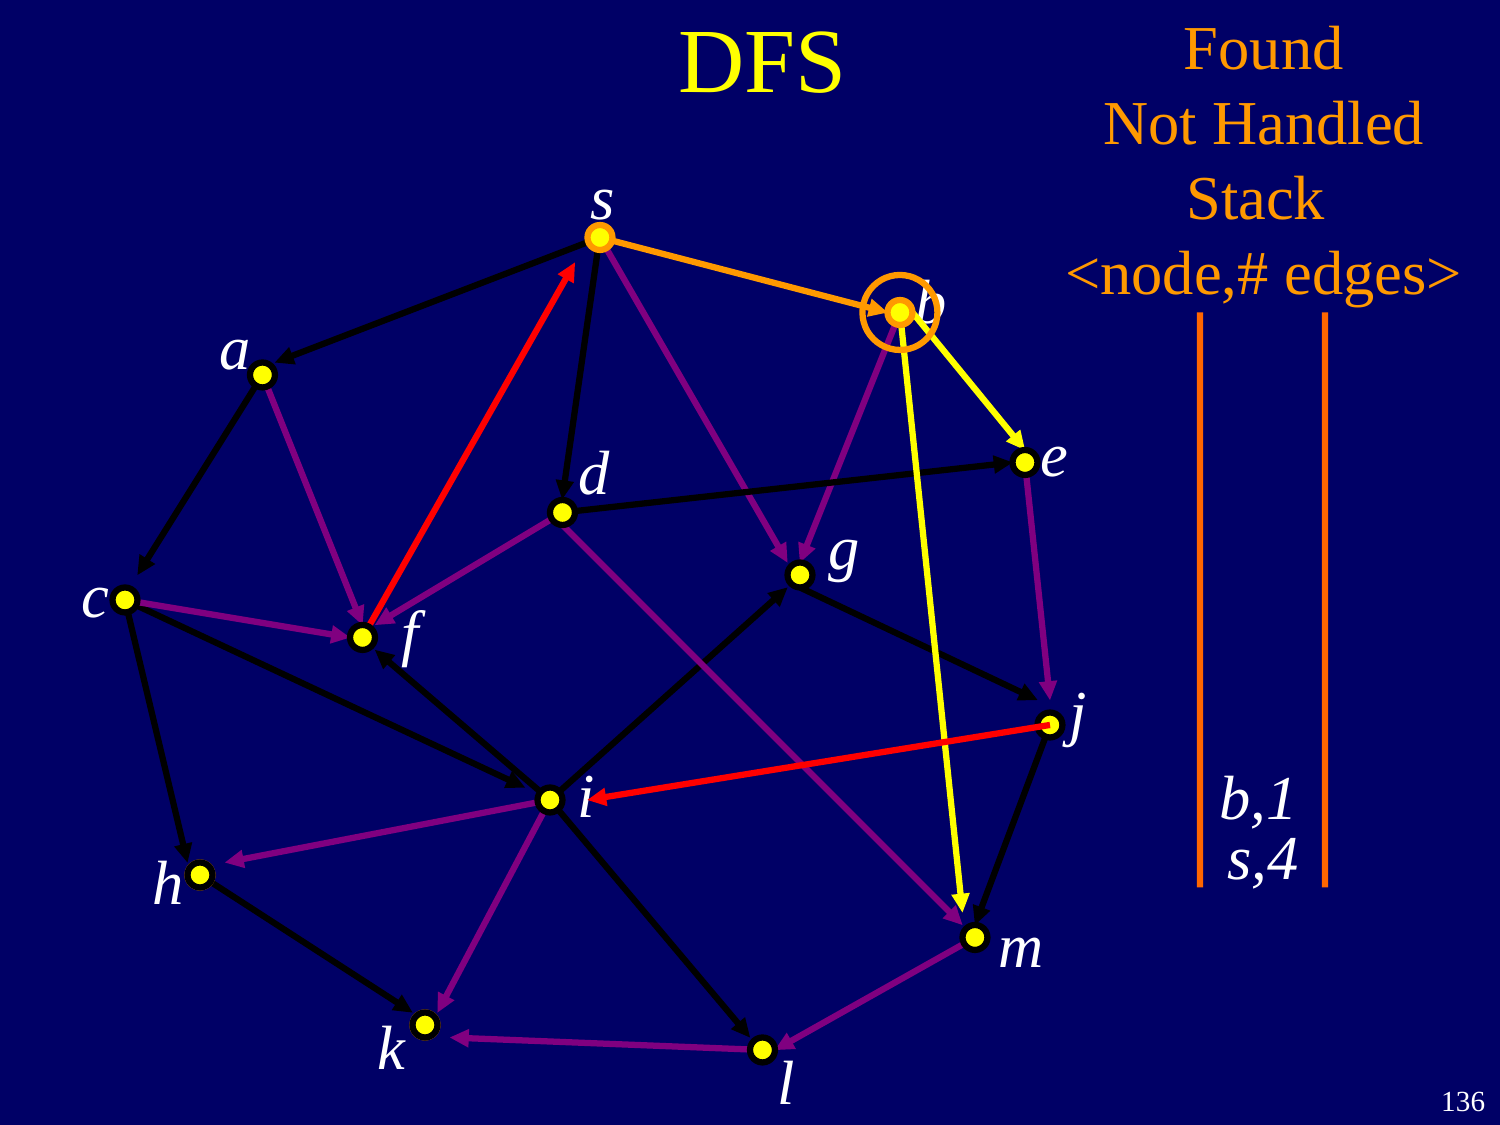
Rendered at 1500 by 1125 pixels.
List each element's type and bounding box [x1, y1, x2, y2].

title [125, 0, 1050, 150]
text_box [1050, 0, 1478, 888]
text_box [1204, 750, 1314, 900]
text_box [67, 149, 1102, 1125]
